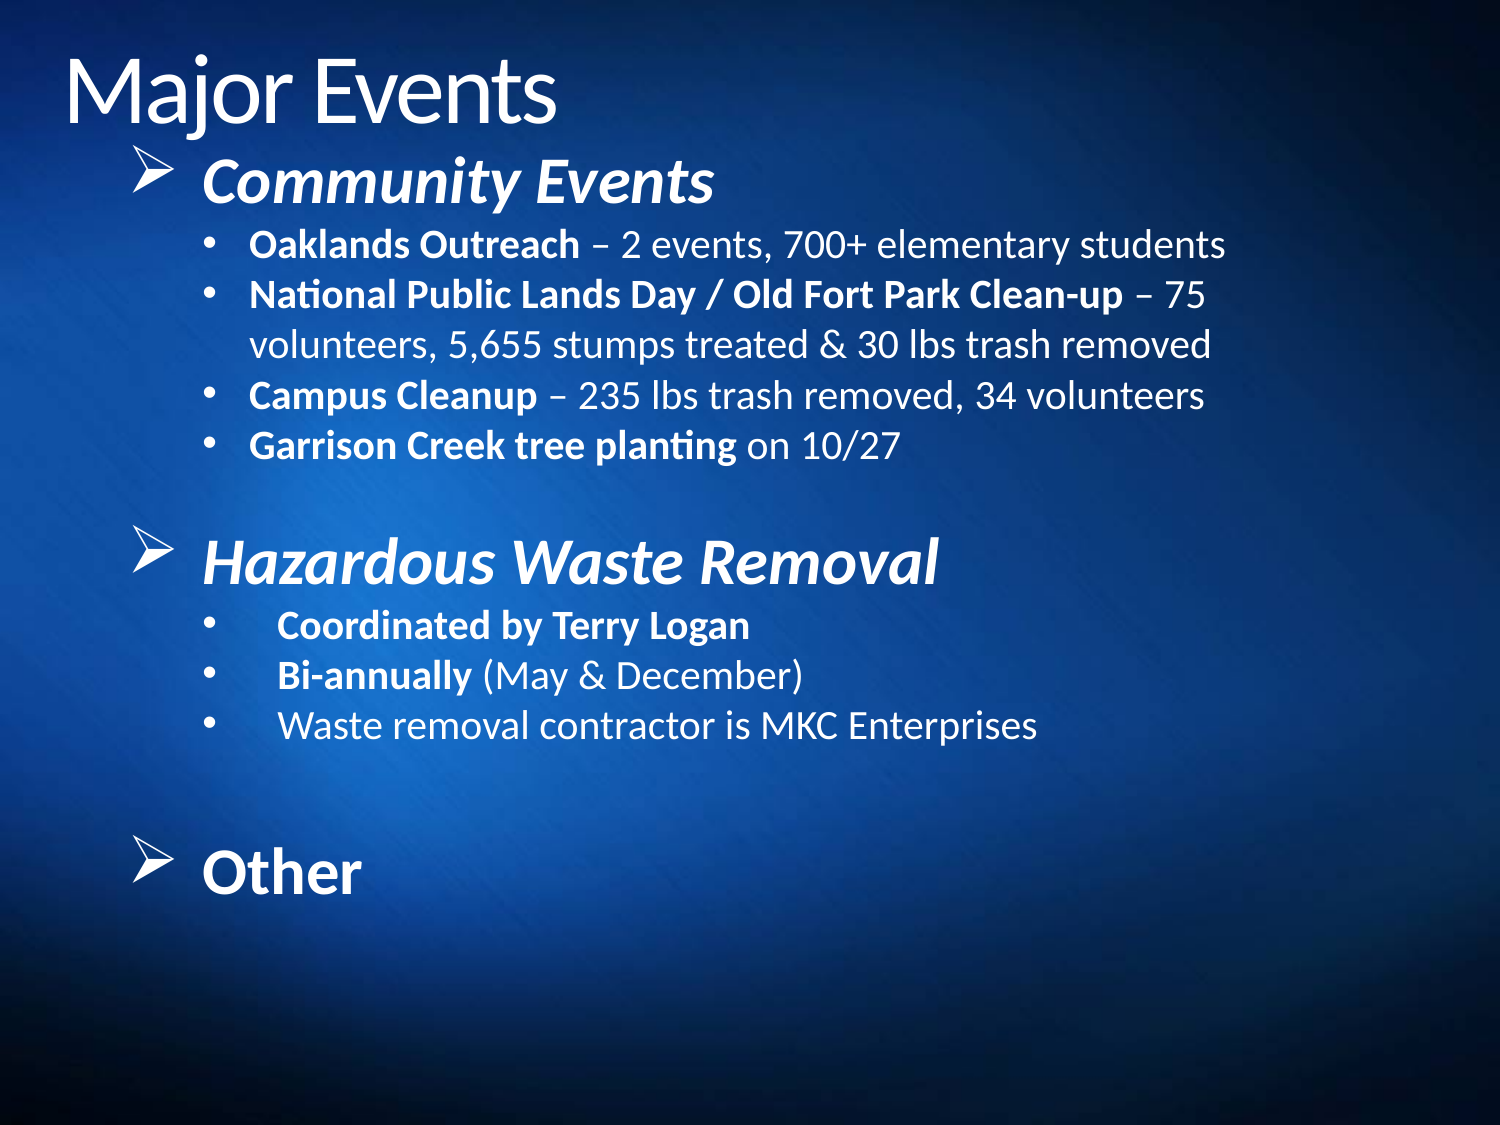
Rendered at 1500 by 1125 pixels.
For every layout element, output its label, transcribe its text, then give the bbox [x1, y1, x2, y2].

text_box Community Events Oaklands Outreach – 2 events, 700+ elementary students National Public Lands Day / Old Fort Park Clean-up – 75 volunteers, 5,655 stumps treated & 30 lbs trash removed Campus Cleanup – 235 lbs trash removed, 34 volunteers Garrison Creek tree planting on 10/27 Hazardous Waste Removal Coordinated by Terry Logan Bi-annually (May & December) Waste removal contractor is MKC Enterprises Other [112, 129, 1375, 1005]
title Major Events [62, 37, 1438, 256]
picture [0, 0, 1500, 1125]
